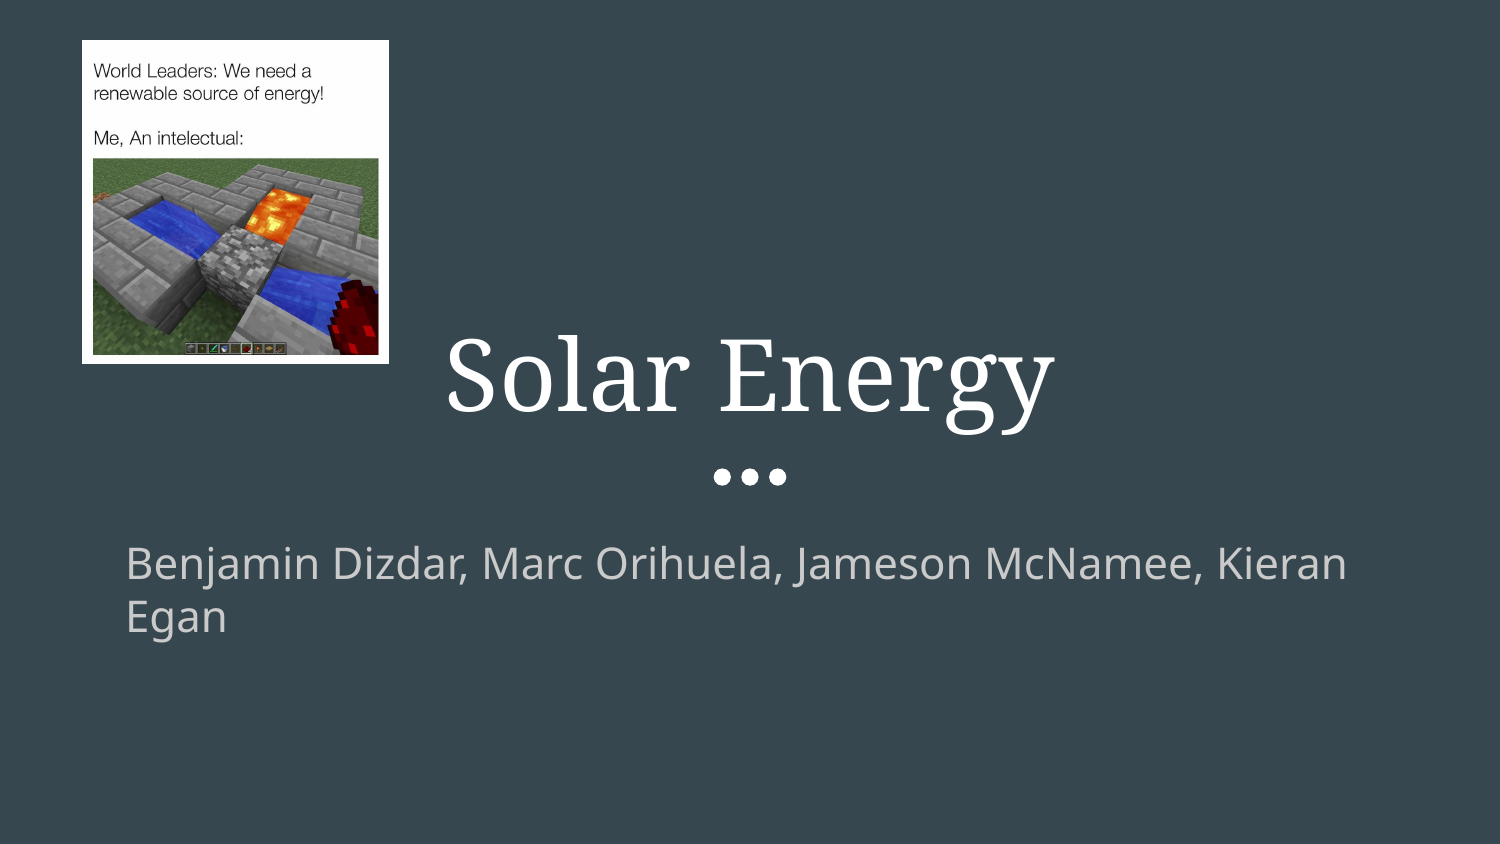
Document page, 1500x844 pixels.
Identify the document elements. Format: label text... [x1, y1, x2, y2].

subtitle Benjamin Dizdar, Marc Orihuela, Jameson McNamee, Kieran Egan [110, 520, 1390, 651]
picture [81, 39, 389, 364]
title Solar Energy [110, 162, 1390, 447]
